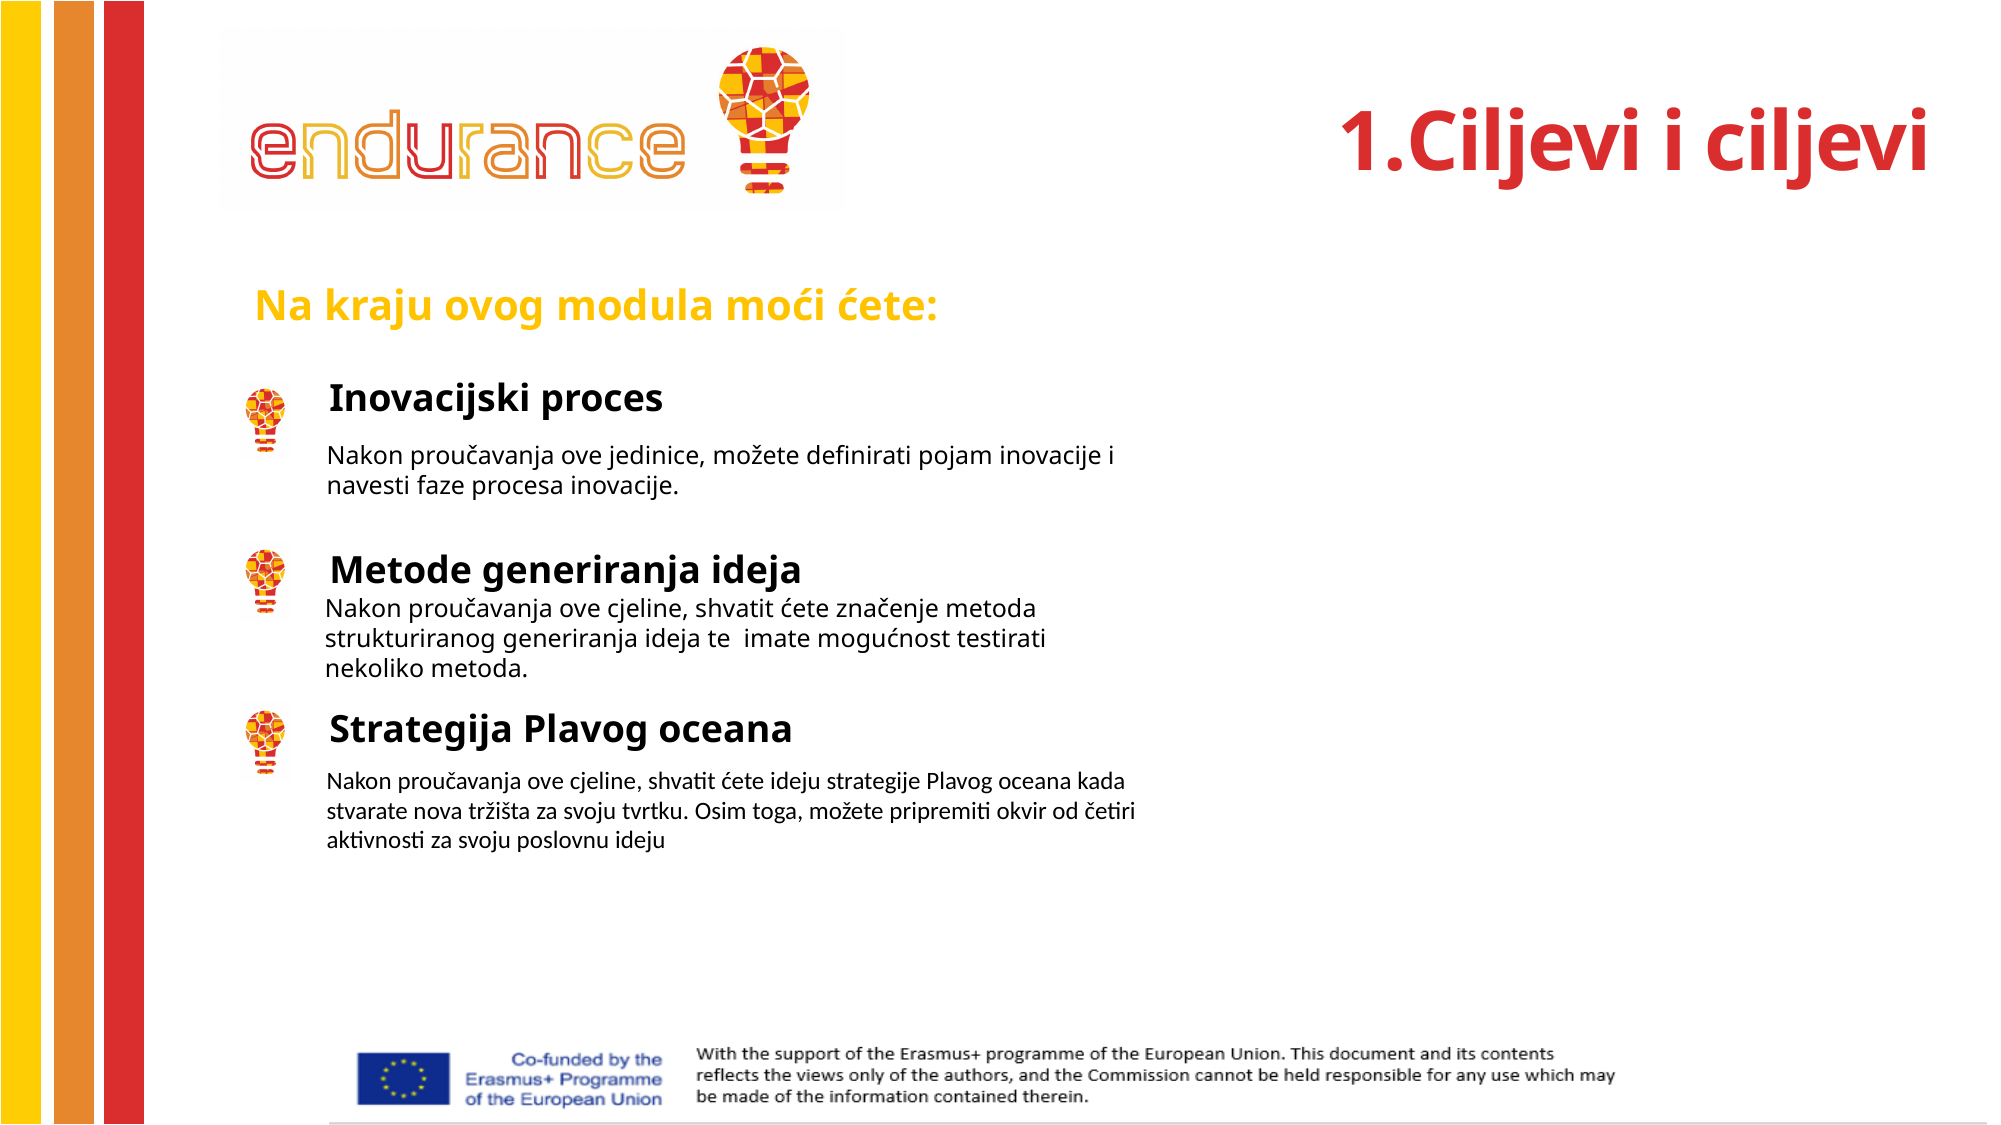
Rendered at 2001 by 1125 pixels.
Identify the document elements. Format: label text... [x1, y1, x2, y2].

text_box Inovacijski proces [311, 366, 1153, 427]
text_box [52, 0, 96, 1125]
text_box Strategija Plavog oceana [311, 697, 1153, 758]
picture [218, 27, 845, 212]
subtitle Na kraju ovog modula moći ćete: [239, 196, 1228, 951]
title 1.Ciljevi i ciljevi [1322, 90, 1948, 197]
text_box [102, 0, 146, 1125]
text_box Nakon proučavanja ove jedinice, možete definirati pojam inovacije i navesti faze procesa inovacije. [311, 431, 1153, 507]
picture [329, 1032, 1987, 1125]
picture [239, 702, 292, 782]
text_box Nakon proučavanja ove cjeline, shvatit ćete ideju strategije Plavog oceana kada stvarate nova tržišta za svoju tvrtku. Osim toga, možete pripremiti okvir od četiri aktivnosti za svoju poslovnu ideju [311, 756, 1156, 862]
picture [239, 380, 292, 460]
text_box Metode generiranja ideja [311, 538, 1088, 599]
text_box [0, 0, 43, 1125]
picture [239, 541, 292, 621]
text_box Nakon proučavanja ove cjeline, shvatit ćete značenje metoda strukturiranog generiranja ideja te imate mogućnost testirati nekoliko metoda. [309, 585, 1153, 690]
